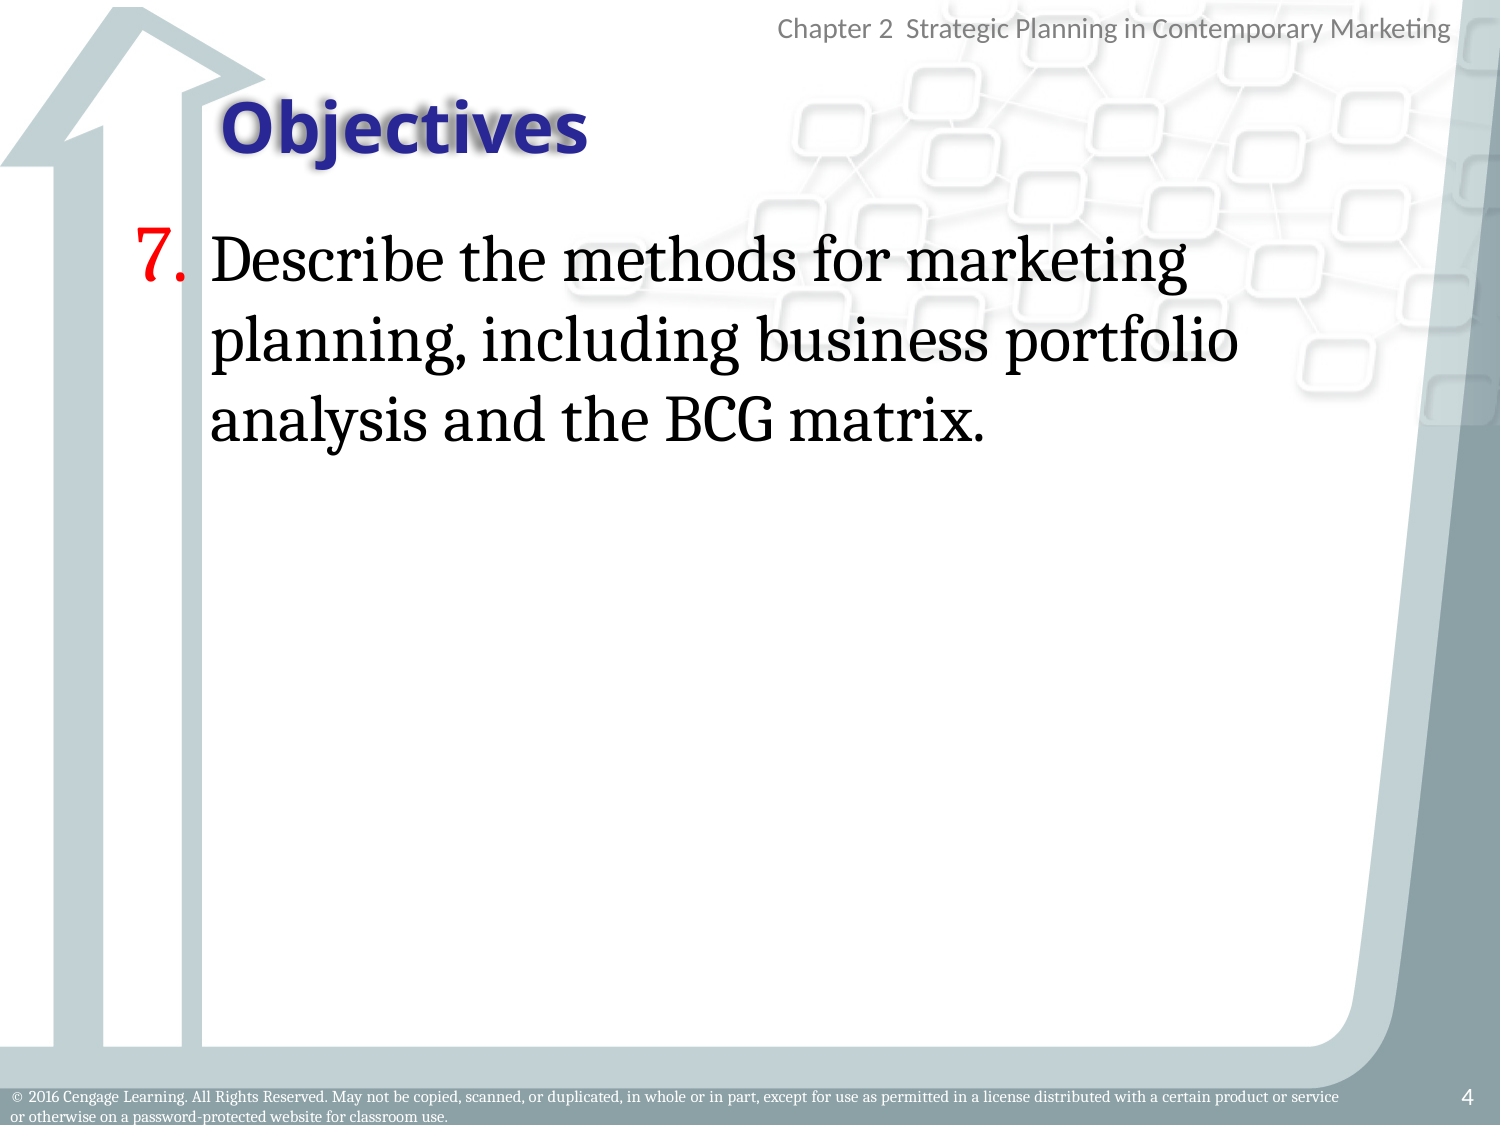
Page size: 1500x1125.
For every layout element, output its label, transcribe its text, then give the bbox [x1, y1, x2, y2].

title Objectives [204, 45, 1416, 205]
slide_number 4 [1139, 1065, 1490, 1125]
list Describe the methods for marketing planning, including business portfolio analysis and the BCG matrix. [120, 207, 1425, 981]
picture [0, 0, 1500, 1125]
